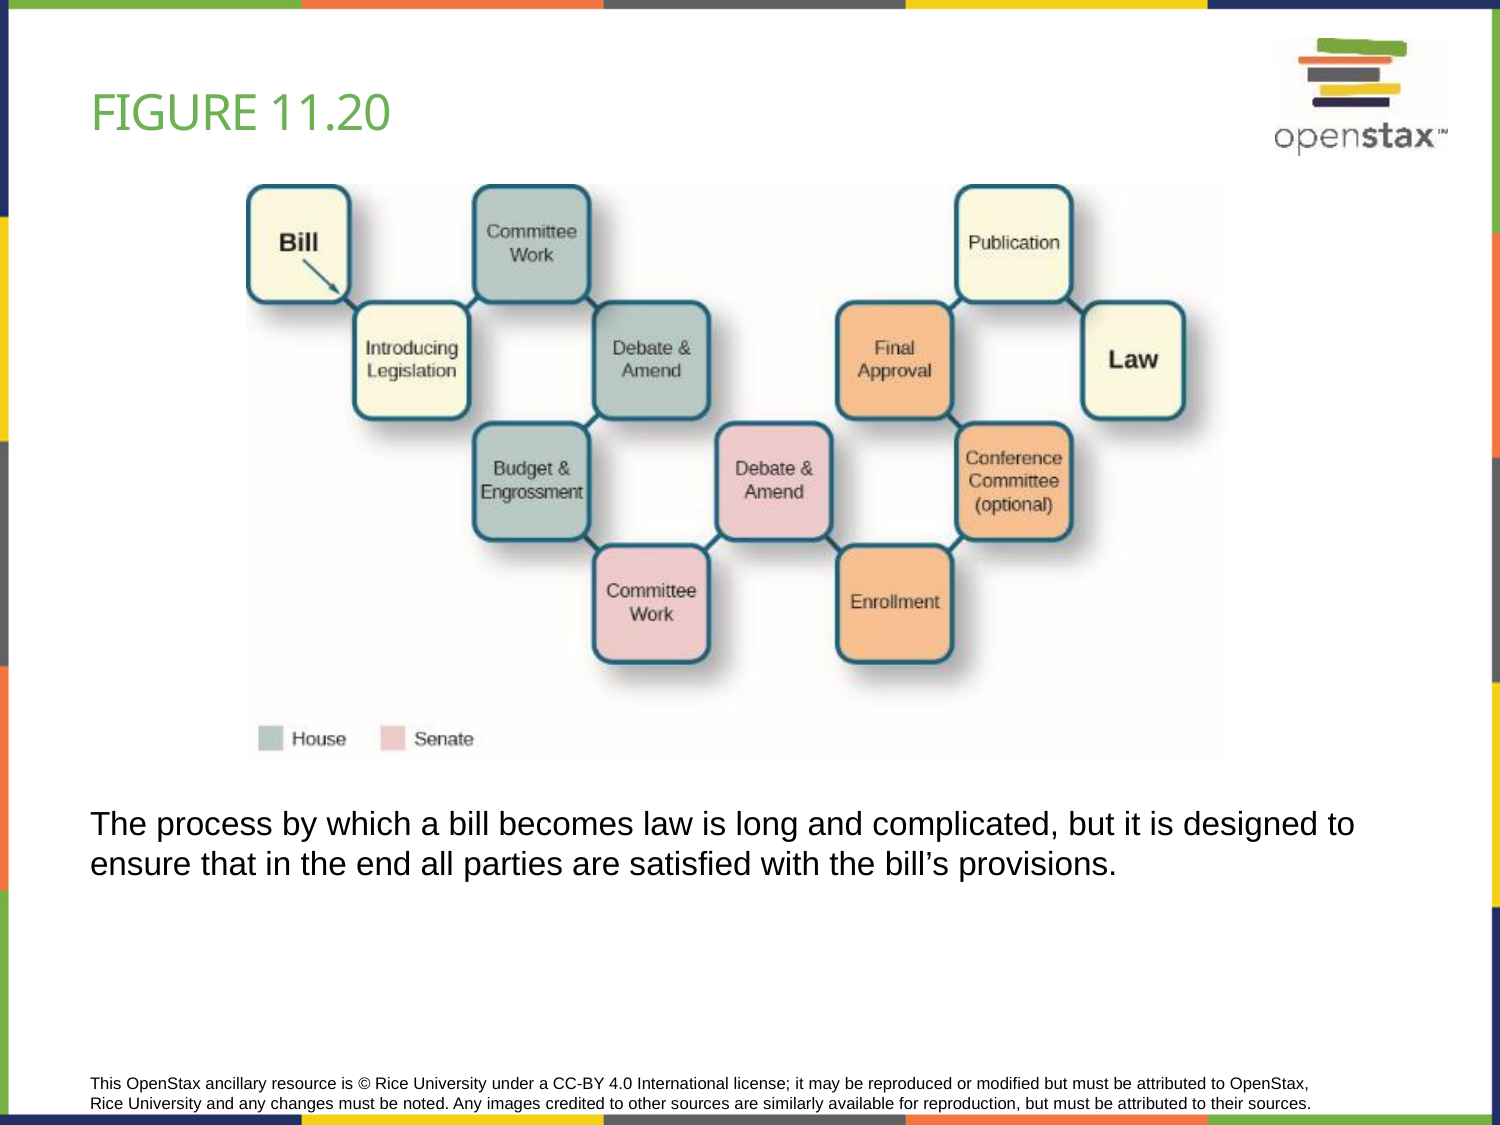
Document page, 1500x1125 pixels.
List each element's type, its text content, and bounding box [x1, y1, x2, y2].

picture [0, 0, 1500, 1125]
list The process by which a bill becomes law is long and complicated, but it is designed to ensure that in the end all parties are satisfied with the bill’s provisions. [75, 794, 1398, 986]
footer This OpenStax ancillary resource is © Rice University under a CC-BY 4.0 International license; it may be reproduced or modified but must be attributed to OpenStax, Rice University and any changes must be noted. Any images credited to other sources are similarly available for reproduction, but must be attributed to their sources. [75, 1065, 1353, 1112]
title Figure 11.20 [75, 39, 1274, 148]
